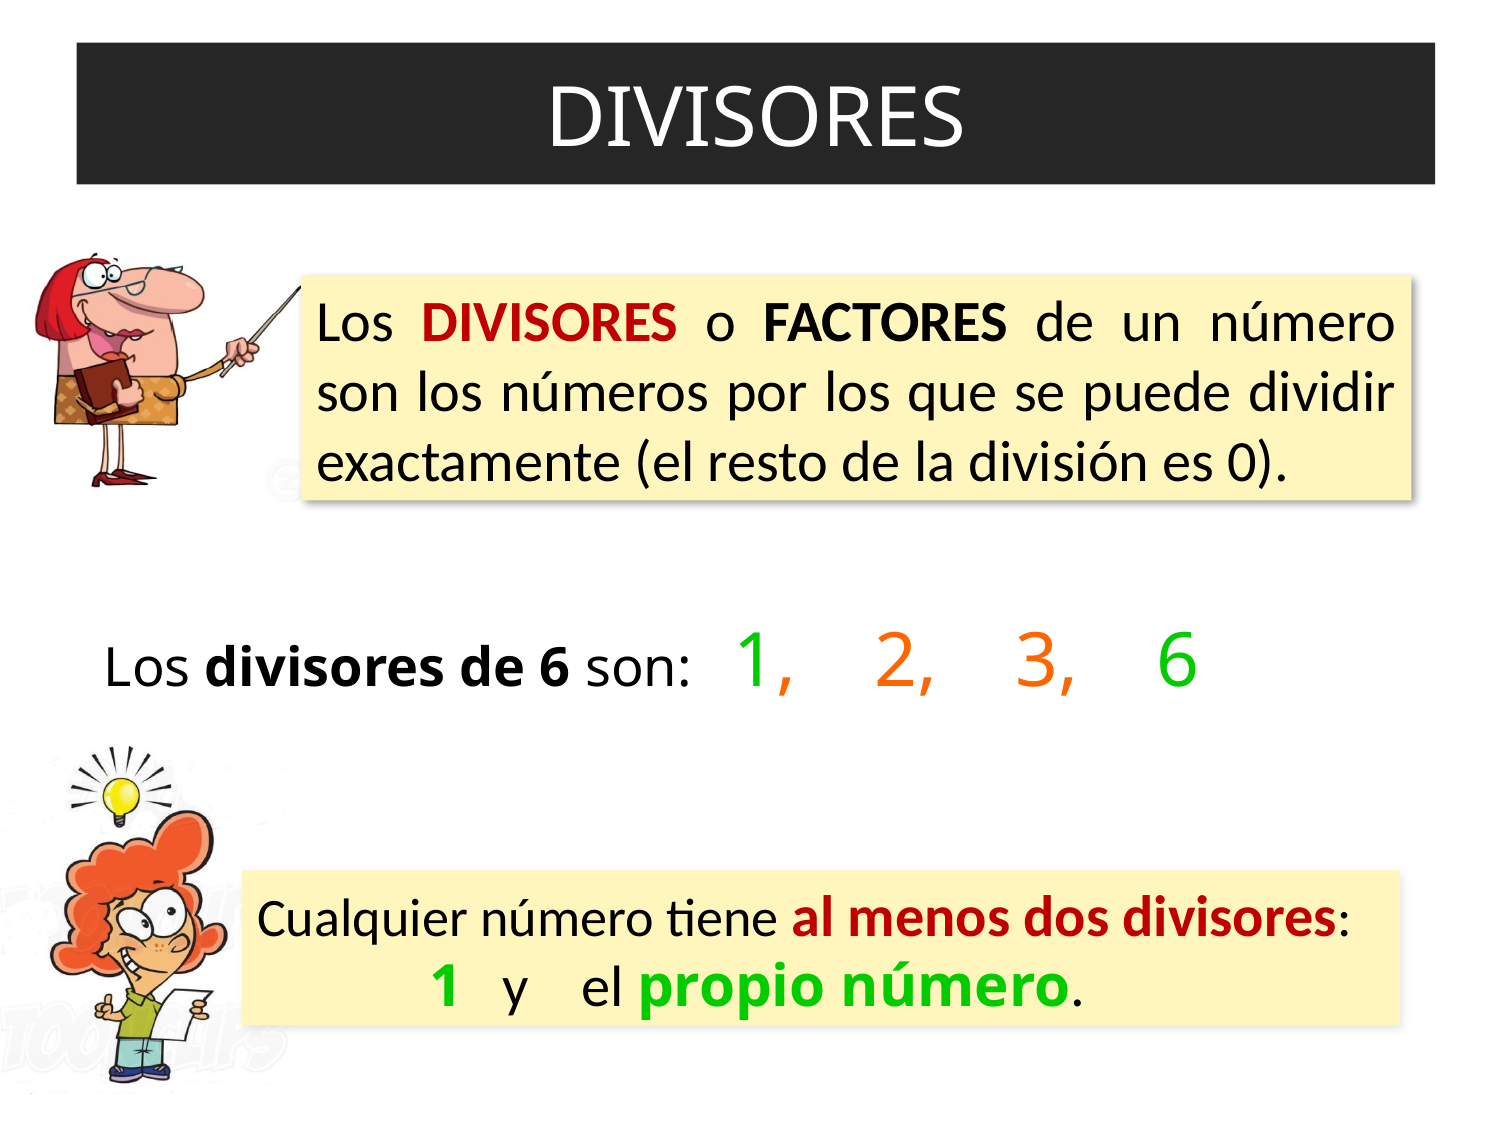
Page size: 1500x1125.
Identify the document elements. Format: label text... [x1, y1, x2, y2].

picture [0, 746, 308, 1095]
text_box Los DIVISORES o FACTORES de un número son los números por los que se puede dividir exactamente (el resto de la división es 0). [321, 275, 1412, 501]
text_box Cualquier número tiene al menos dos divisores: 1 y el propio número. [312, 870, 1400, 1026]
picture [29, 231, 317, 507]
text_box Los divisores de 6 son: 1, 2, 3, 6 5 · 2 = 10 5 · 3 = 15 5 · 4 = 20 5 · 5 = 25 etc. [88, 604, 1436, 984]
text_box DIVISORES [76, 42, 1436, 185]
